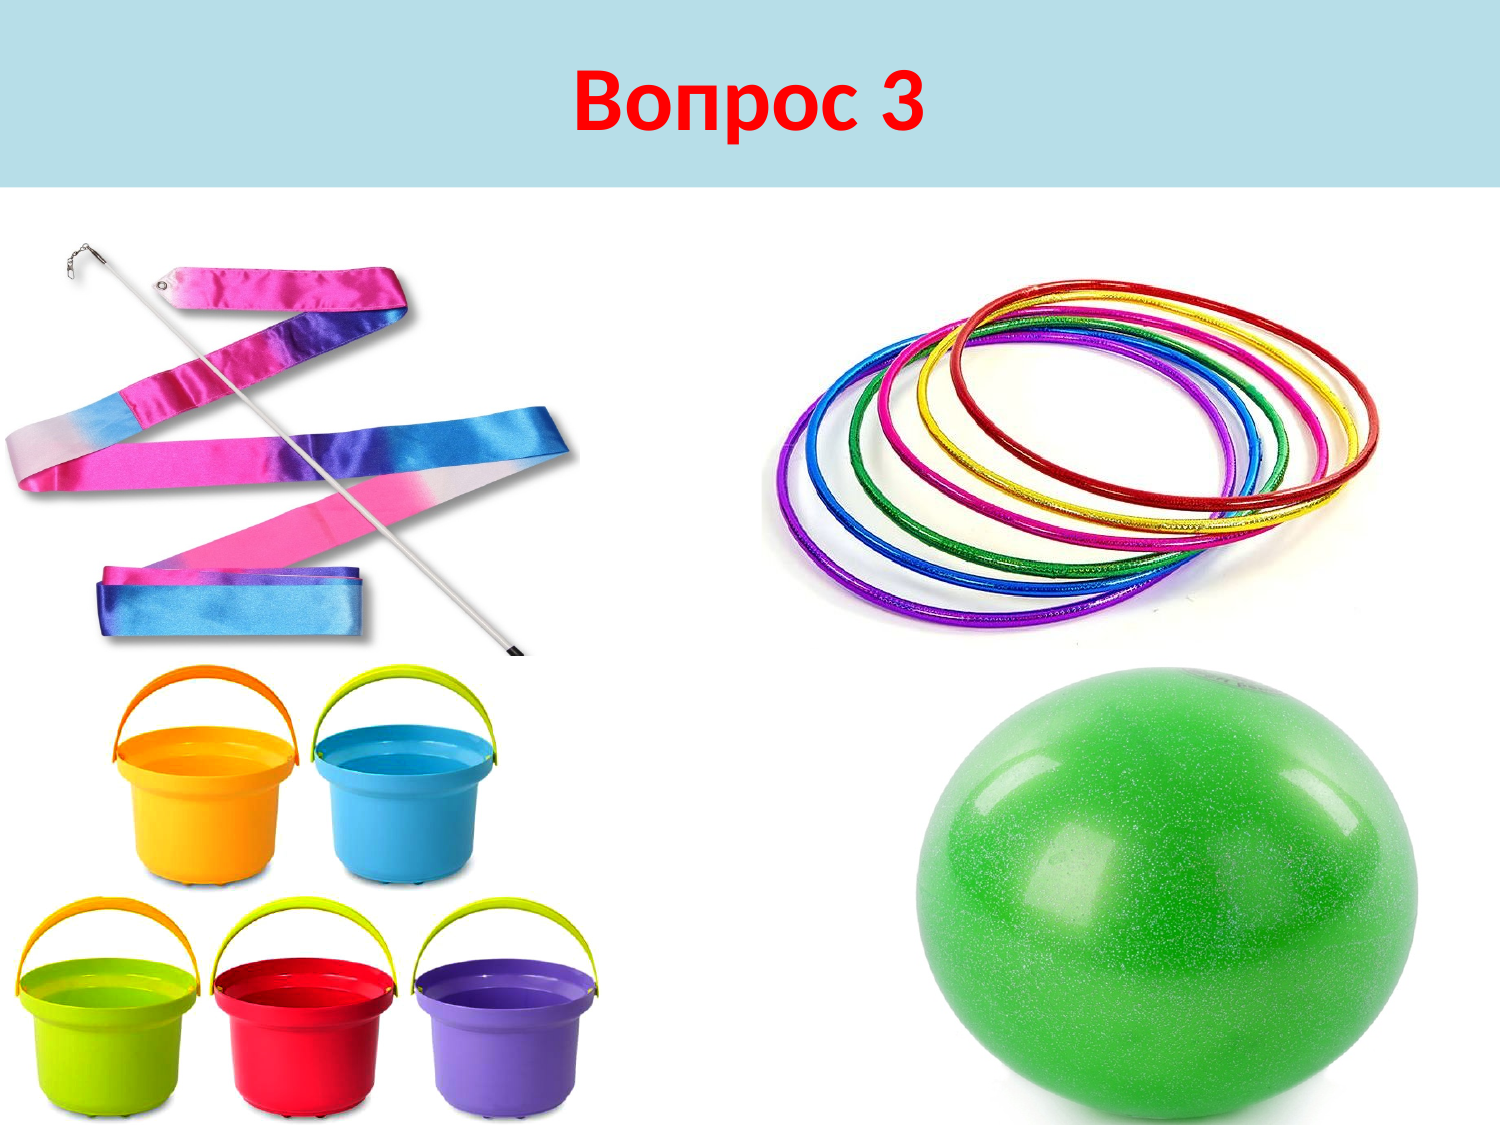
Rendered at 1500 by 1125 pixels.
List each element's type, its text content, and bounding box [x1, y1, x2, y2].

picture [0, 656, 610, 1125]
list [4, 243, 580, 654]
title Вопрос 3 [0, 0, 1500, 188]
picture [761, 243, 1395, 650]
picture [913, 655, 1424, 1125]
